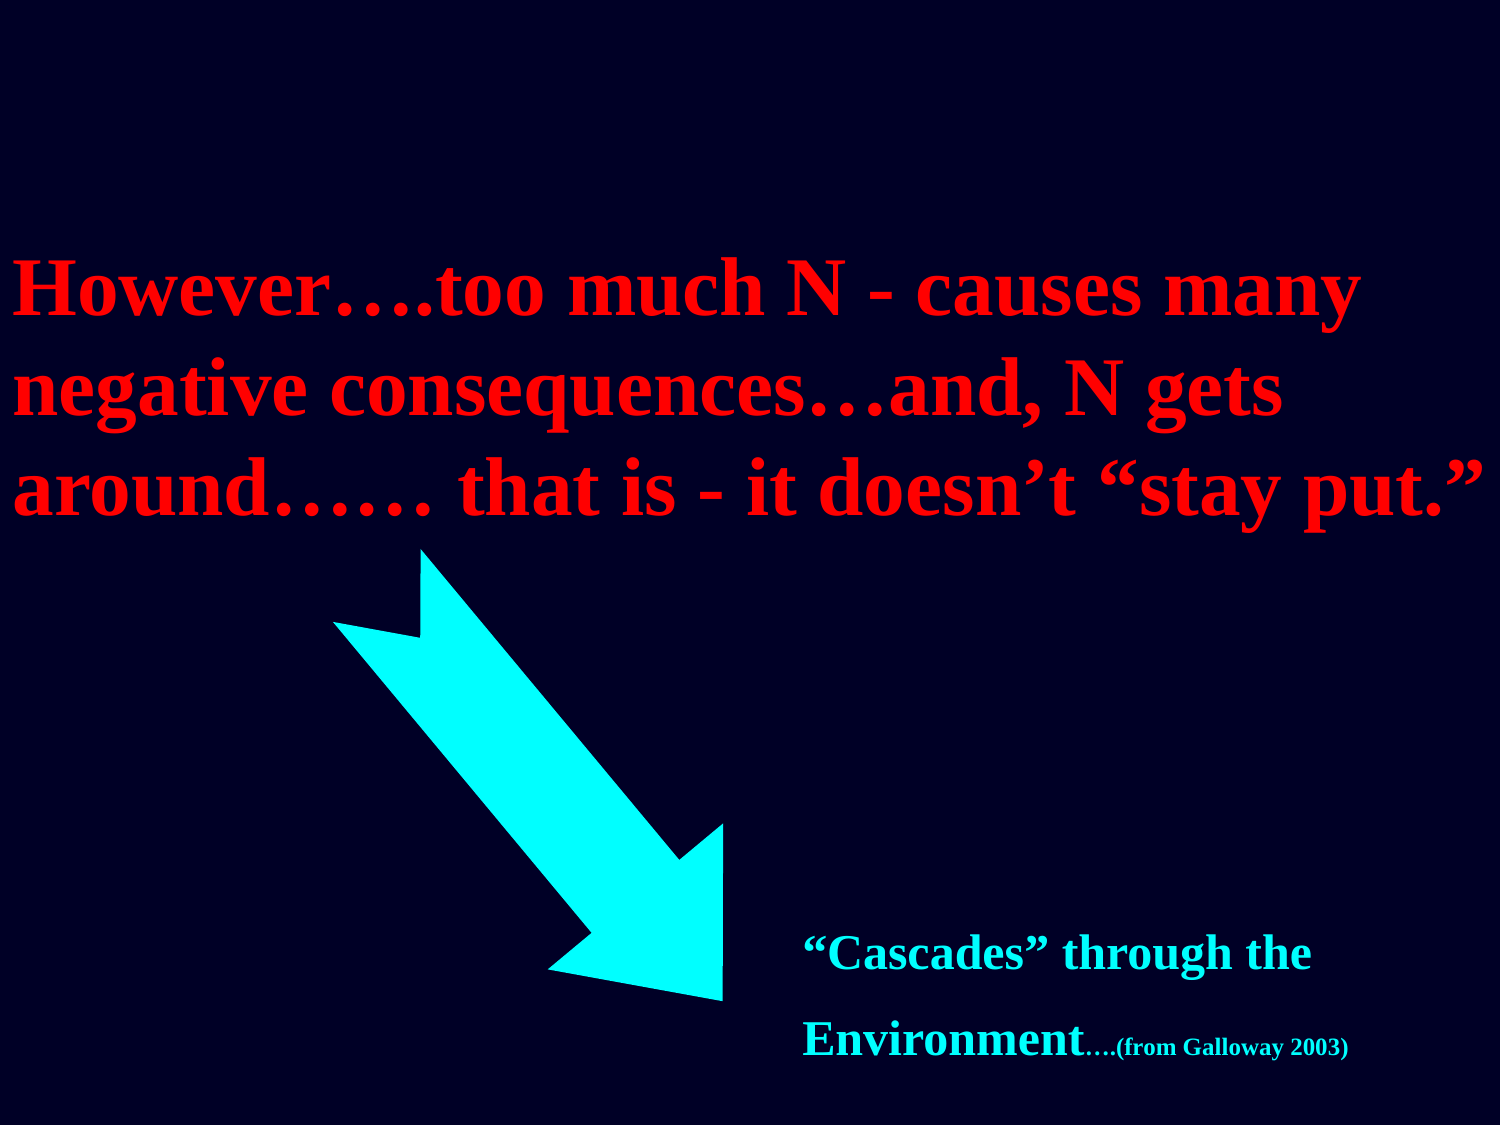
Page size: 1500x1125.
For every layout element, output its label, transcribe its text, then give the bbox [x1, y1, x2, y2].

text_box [437, 524, 1397, 1080]
text_box However….too much N - causes many negative consequences…and, N gets around…… that is - it doesn’t “stay put.” [0, 224, 1500, 540]
